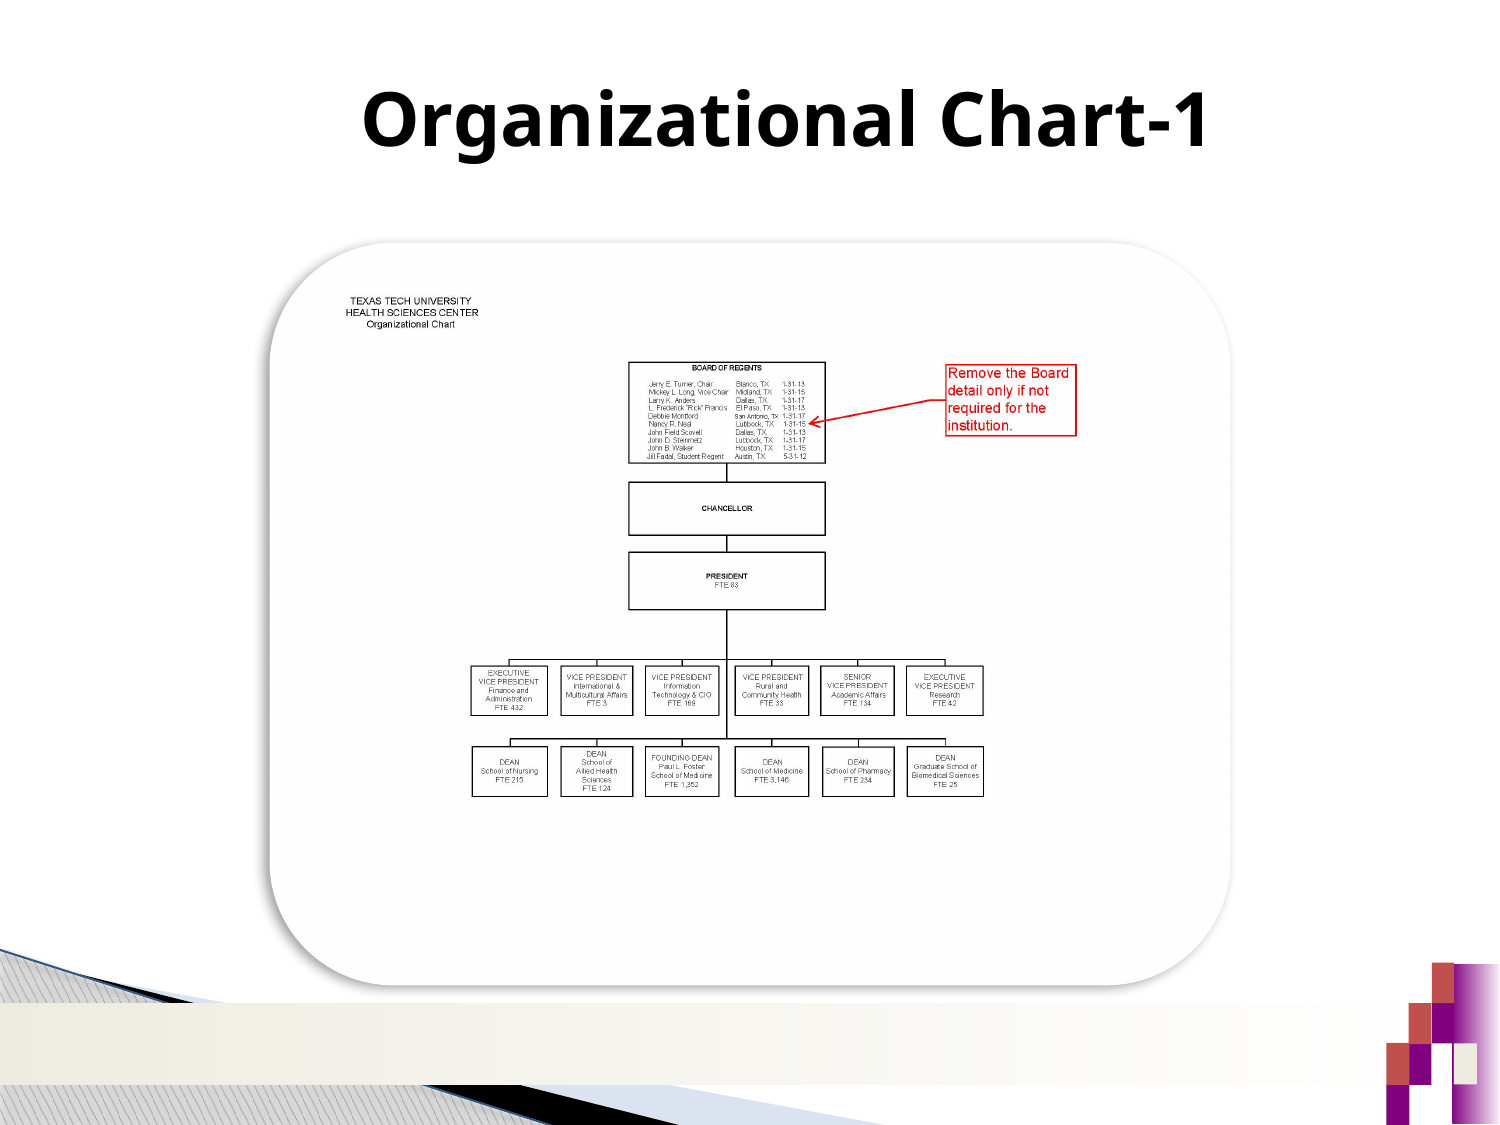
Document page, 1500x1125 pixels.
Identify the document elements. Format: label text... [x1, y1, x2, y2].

title Organizational Chart-1 [150, 45, 1425, 188]
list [269, 242, 1231, 986]
